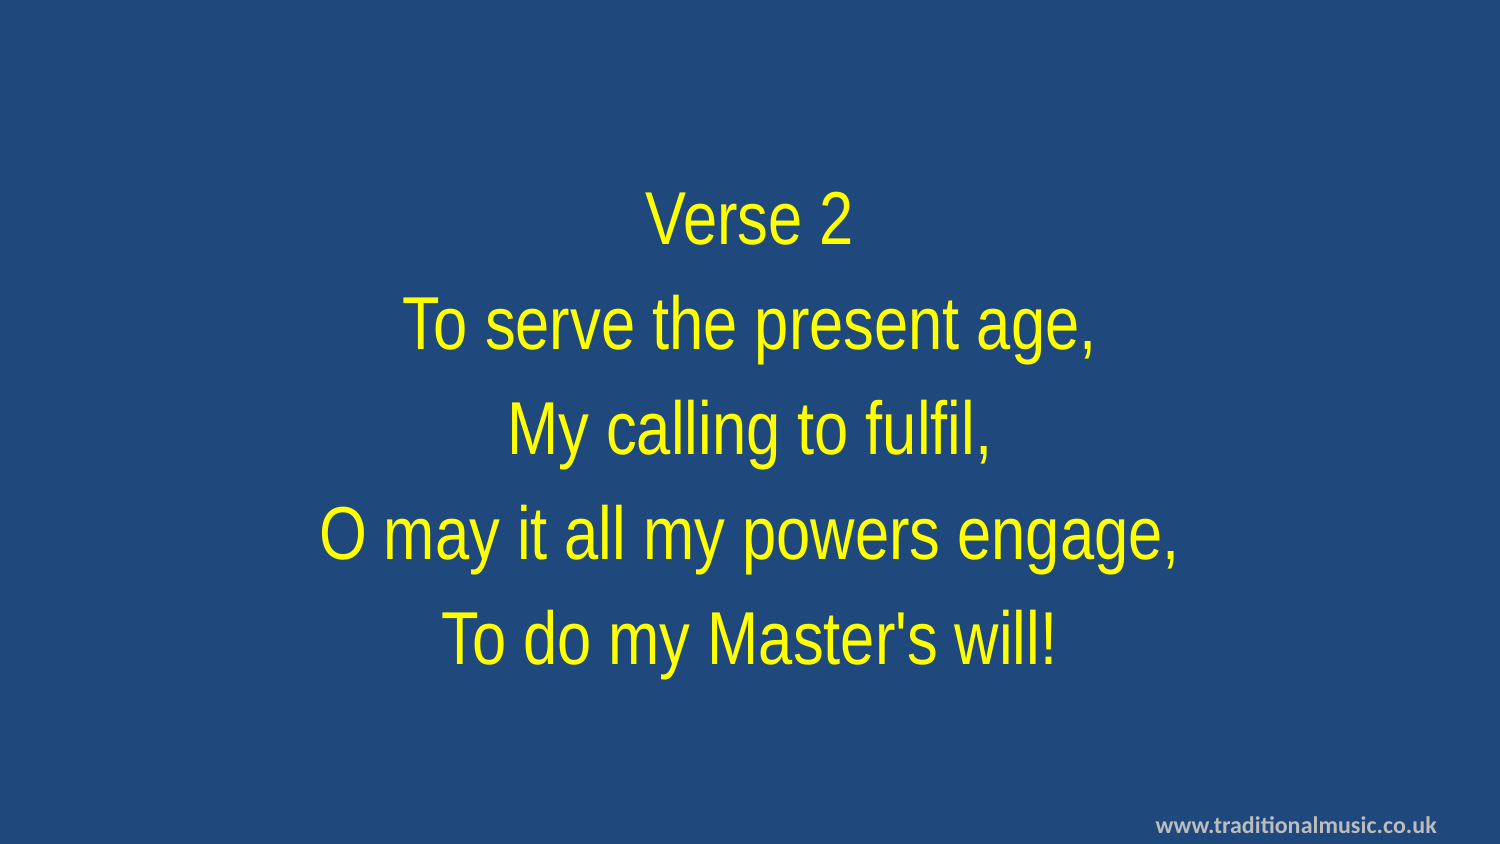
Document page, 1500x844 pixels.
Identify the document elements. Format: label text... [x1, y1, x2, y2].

list Verse 2 To serve the present age, My calling to fulfil, O may it all my powers engage, To do my Master's will! [0, 0, 1500, 844]
